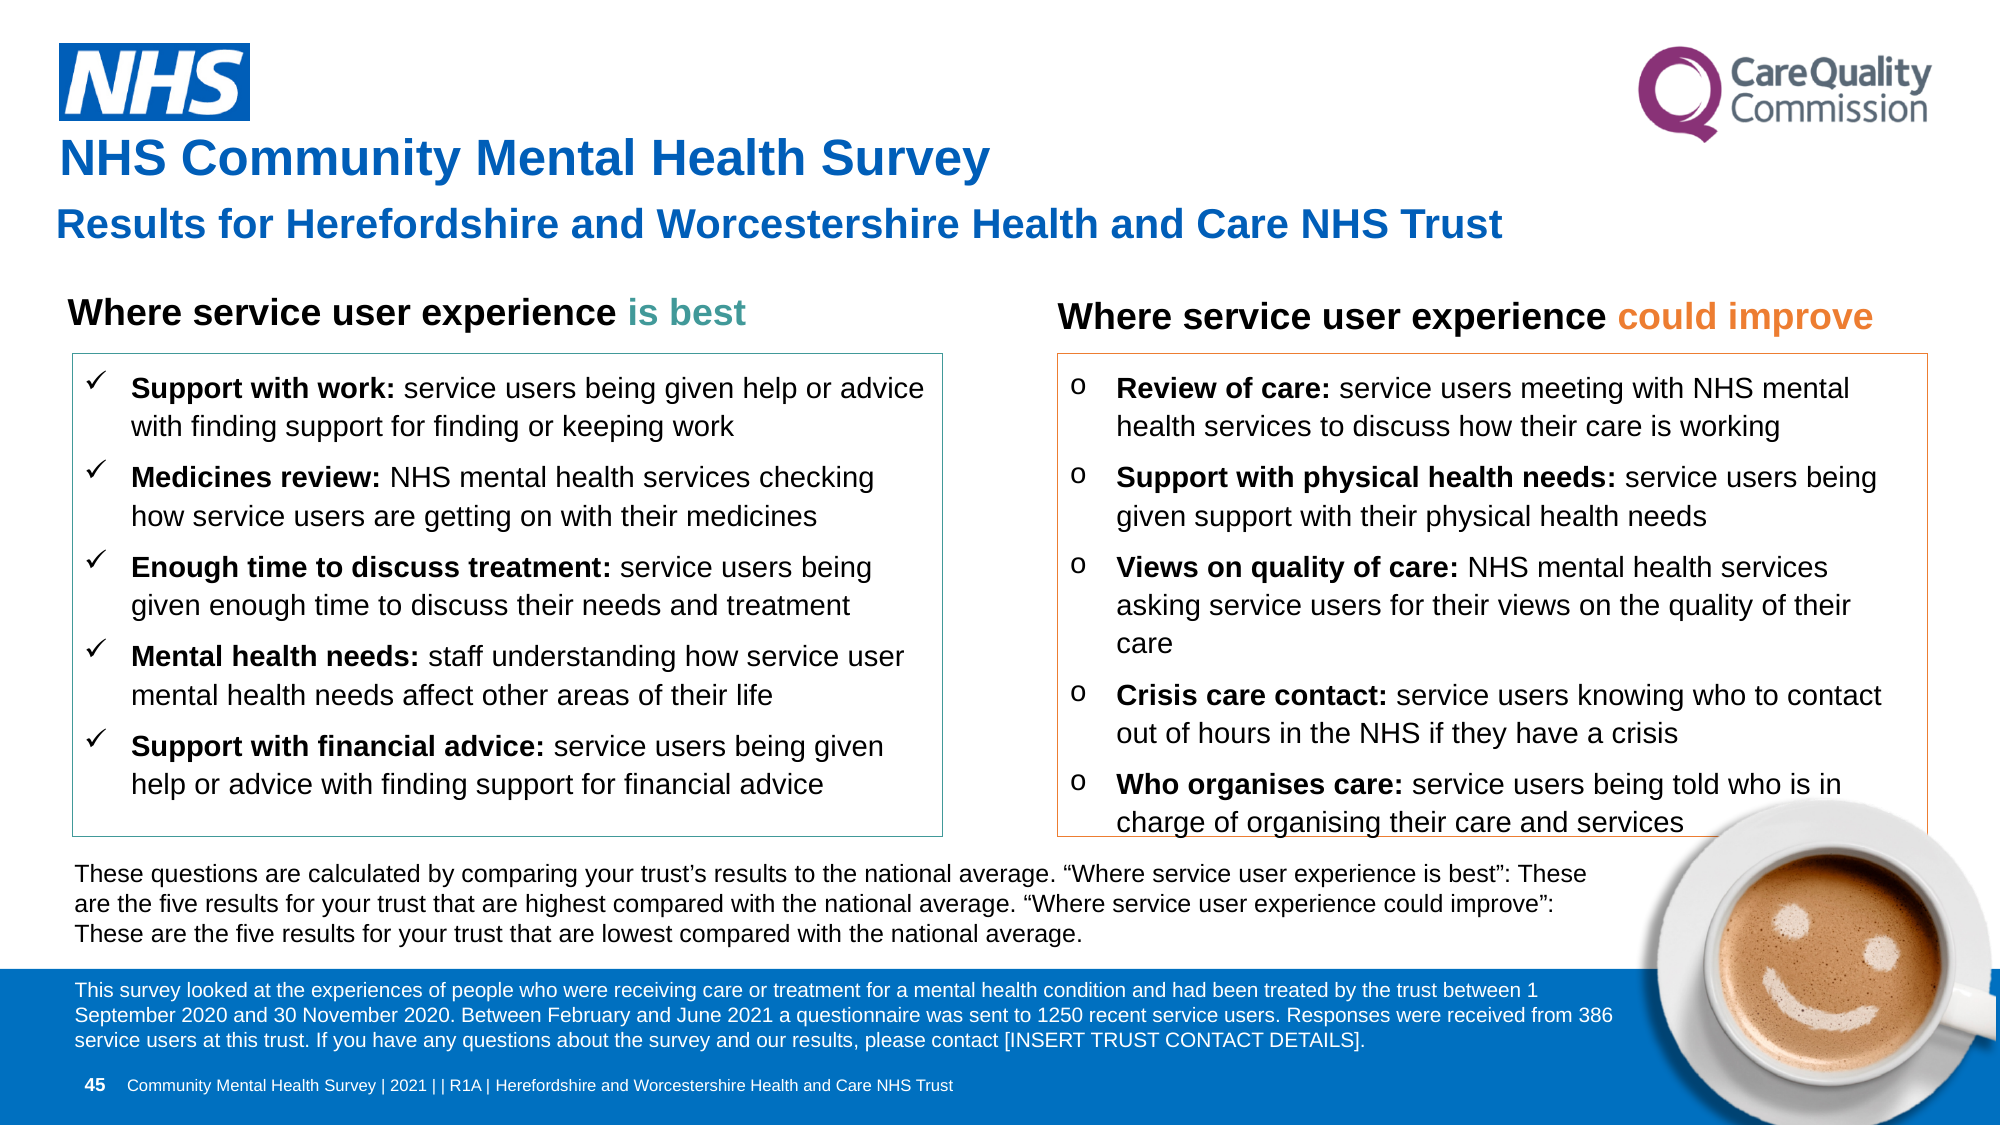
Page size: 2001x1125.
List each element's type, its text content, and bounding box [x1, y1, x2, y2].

picture [1637, 45, 1933, 143]
picture [1588, 784, 1996, 1125]
picture [59, 43, 250, 119]
text_box Where service user experience is best [67, 282, 951, 334]
text_box Review of care: service users meeting with NHS mental health services to discuss how their care is working Support with physical health needs: service users being given support with their physical health needs Views on quality of care: NHS mental health services asking service users for their views on the quality of their care Crisis care contact: service users knowing who to contact out of hours in the NHS if they have a crisis Who organises care: service users being told who is in charge of organising their care and services [1057, 353, 1928, 837]
text_box Results for Herefordshire and Worcestershire Health and Care NHS Trust [55, 196, 1589, 248]
title NHS Community Mental Health Survey [44, 119, 1577, 199]
text_box 45 [84, 1068, 122, 1125]
text_box This survey looked at the experiences of people who were receiving care or treatment for a mental health condition and had been treated by the trust between 1 September 2020 and 30 November 2020. Between February and June 2021 a questionnaire was sent to 1250 recent service users. Responses were received from 386 service users at this trust. If you have any questions about the survey and our results, please contact [INSERT TRUST CONTACT DETAILS]. [59, 969, 1588, 1068]
text_box Where service user experience could improve [1057, 287, 1894, 338]
text_box Support with work: service users being given help or advice with finding support for finding or keeping work Medicines review: NHS mental health services checking how service users are getting on with their medicines Enough time to discuss treatment: service users being given enough time to discuss their needs and treatment Mental health needs: staff understanding how service user mental health needs affect other areas of their life Support with financial advice: service users being given help or advice with finding support for financial advice [72, 353, 943, 837]
text_box These questions are calculated by comparing your trust’s results to the national average. “Where service user experience is best”: These are the five results for your trust that are highest compared with the national average. “Where service user experience could improve”: These are the five results for your trust that are lowest compared with the national average. [59, 849, 1566, 955]
